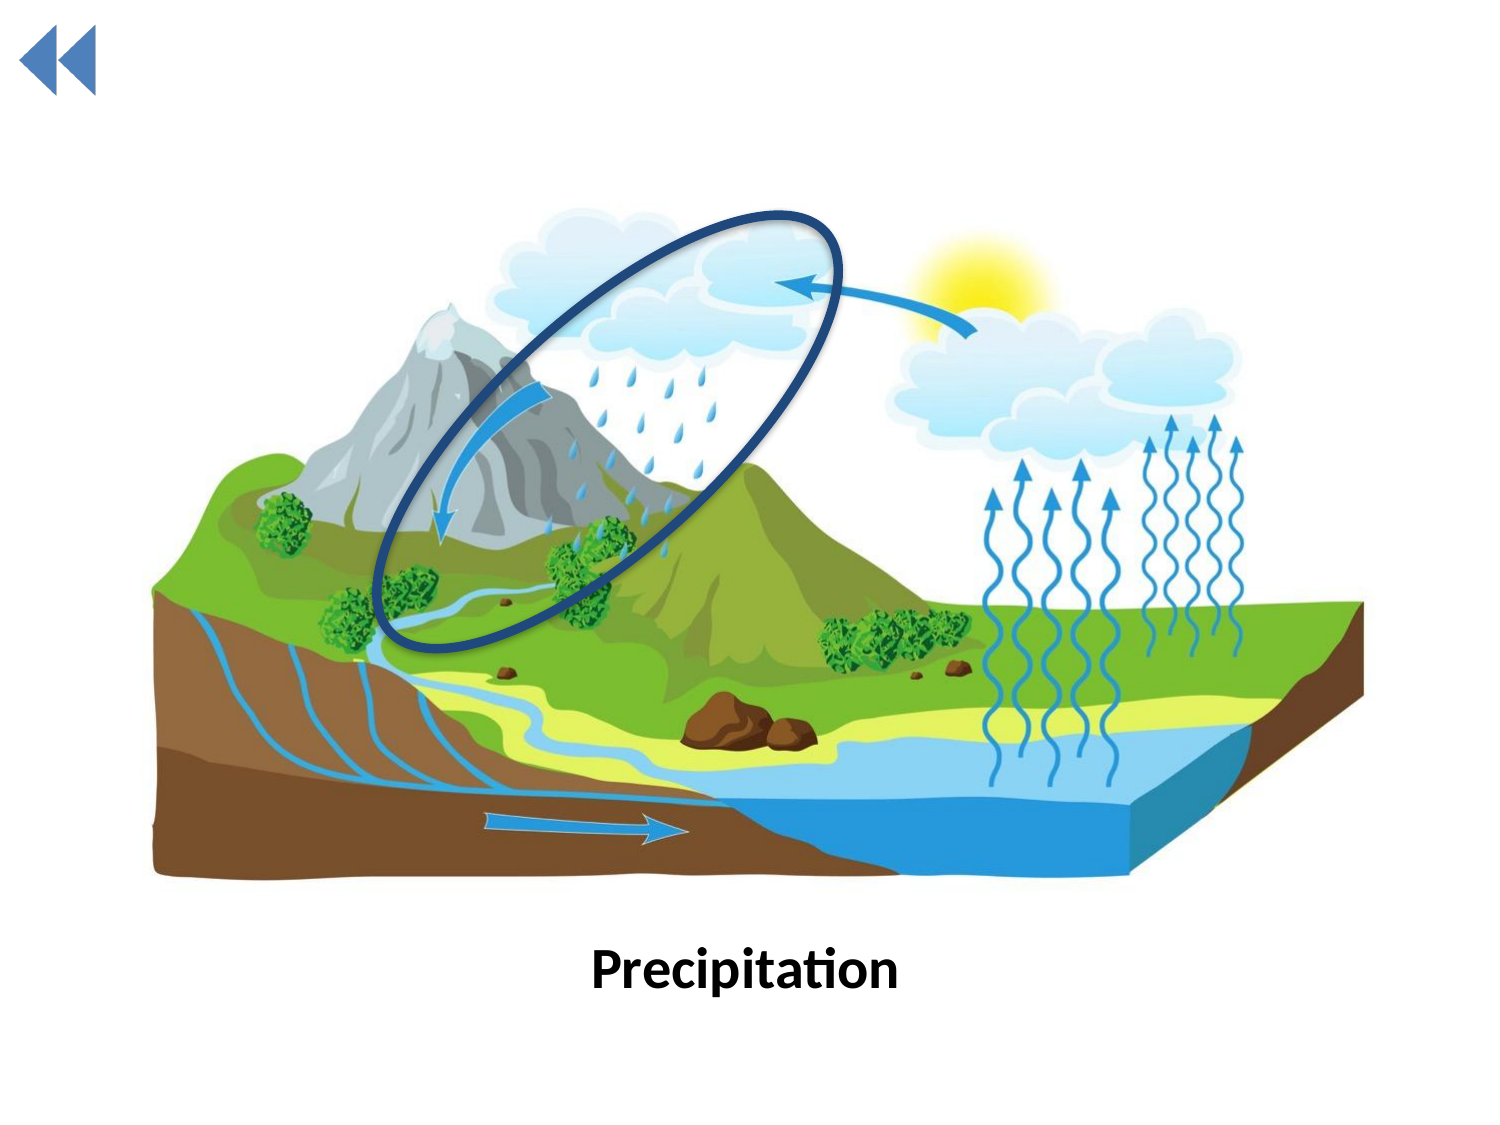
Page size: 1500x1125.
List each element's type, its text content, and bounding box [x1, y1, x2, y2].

picture [93, 107, 1421, 966]
text_box Precipitation [70, 871, 1421, 1059]
text_box [0, 0, 121, 121]
